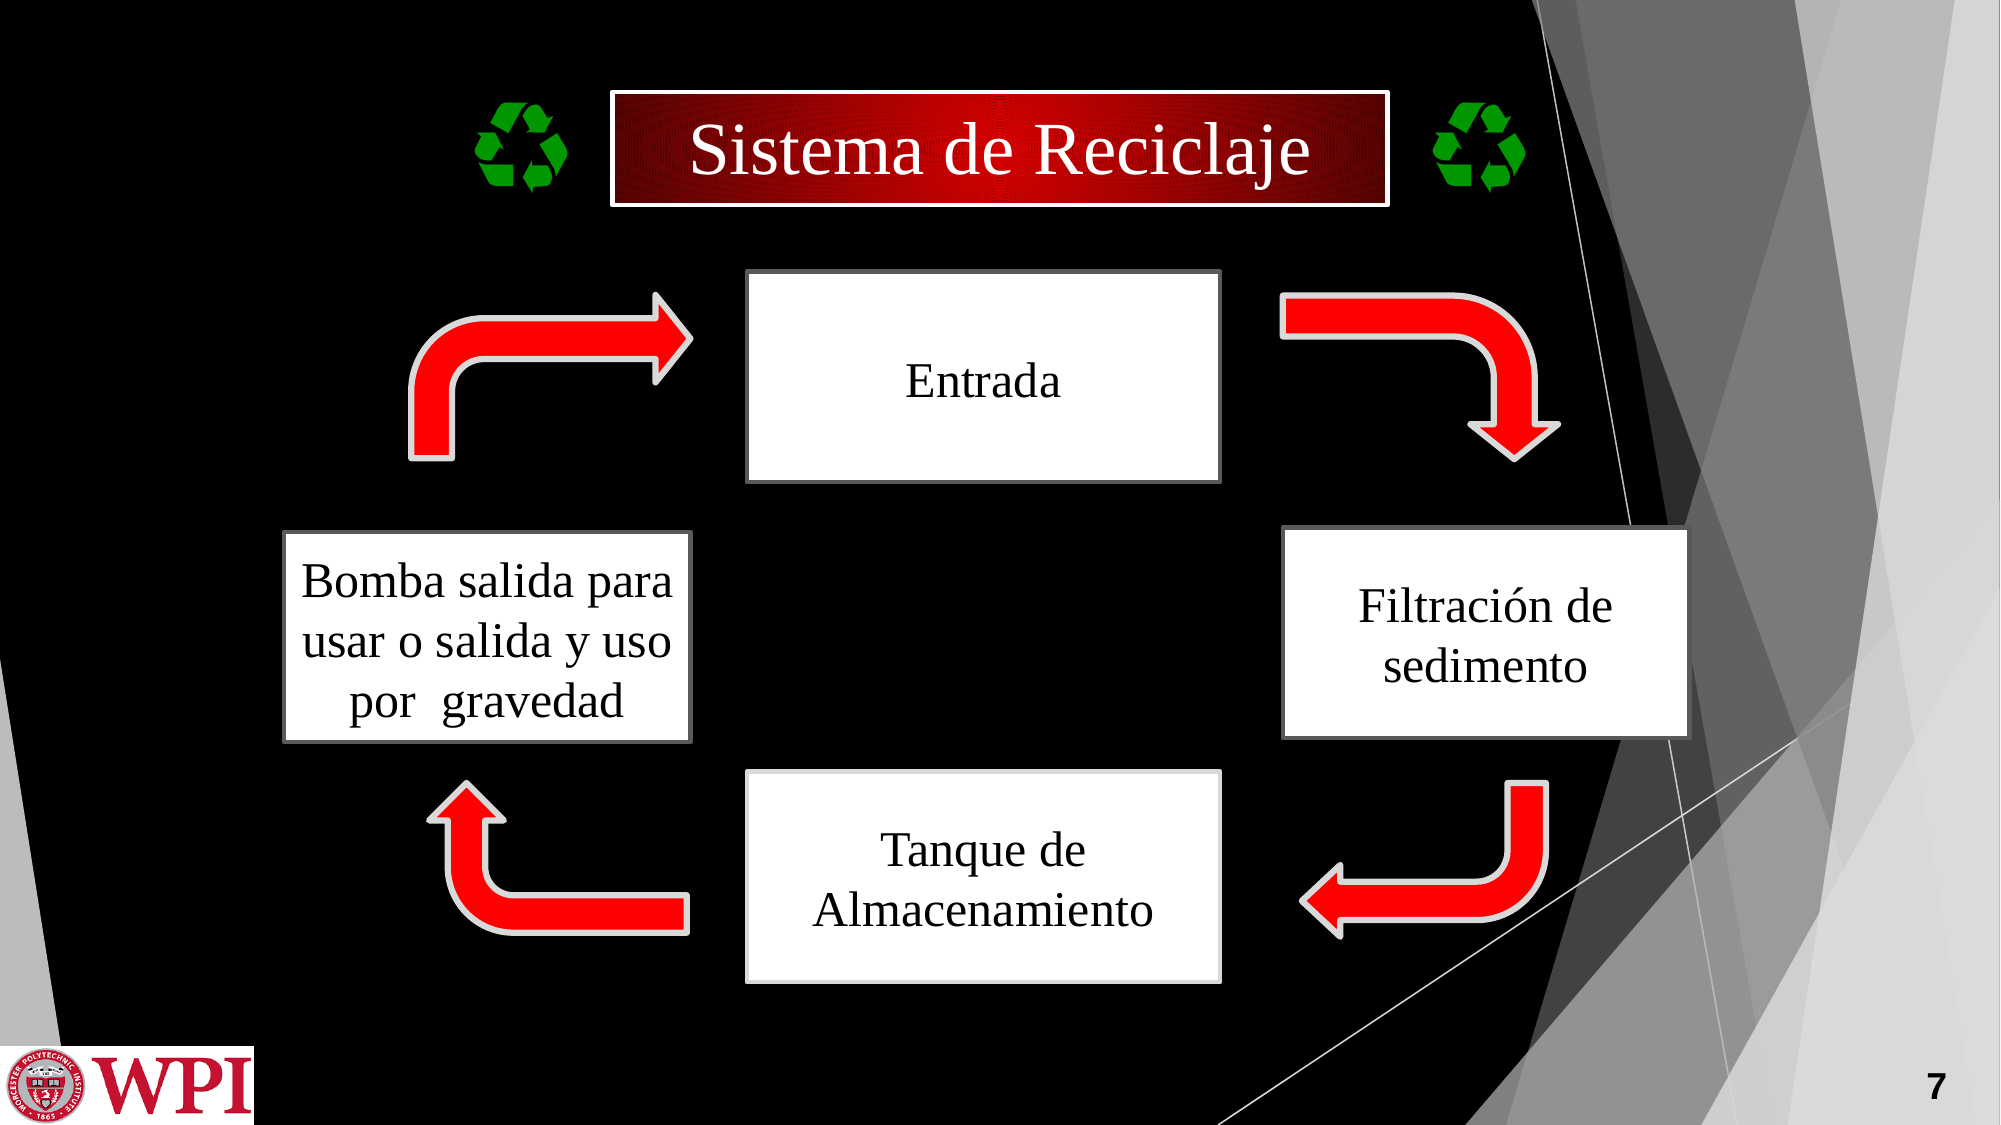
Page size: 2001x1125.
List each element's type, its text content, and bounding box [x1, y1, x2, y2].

text_box [411, 294, 691, 459]
picture [472, 99, 569, 198]
text_box Bomba salida para usar o salida y uso por gravedad [284, 531, 691, 743]
text_box [1301, 783, 1546, 937]
text_box [429, 782, 687, 933]
picture [1431, 99, 1528, 198]
text_box [1282, 295, 1559, 460]
text_box Tanque de Almacenamiento [746, 771, 1220, 982]
picture [0, 1046, 254, 1125]
text_box Entrada [746, 271, 1220, 483]
title Sistema de Reciclaje [612, 77, 1388, 206]
text_box Filtración de sedimento [1282, 527, 1690, 739]
text_box 7 [1886, 1046, 1987, 1115]
